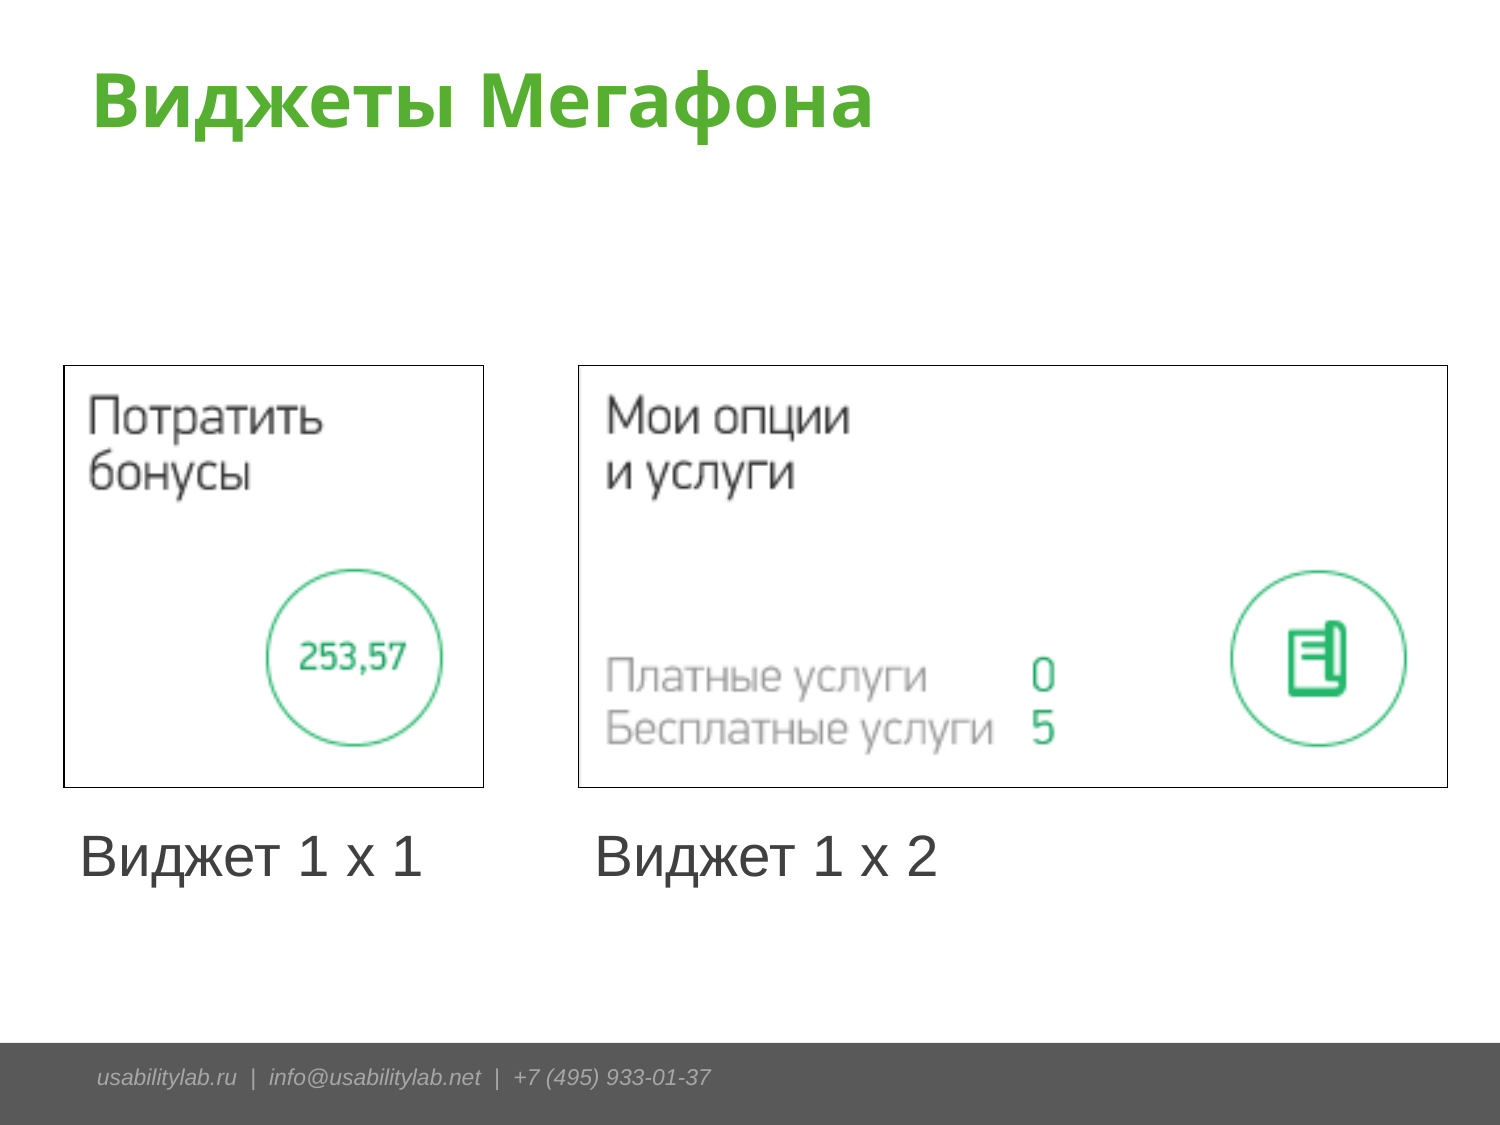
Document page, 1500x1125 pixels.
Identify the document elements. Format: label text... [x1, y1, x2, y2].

text_box Виджет 1 х 1 [64, 810, 483, 894]
text_box Виджет 1 х 2 [579, 810, 998, 894]
picture [579, 365, 1448, 788]
picture [64, 365, 484, 788]
title Виджеты Мегафона [75, 45, 1425, 164]
